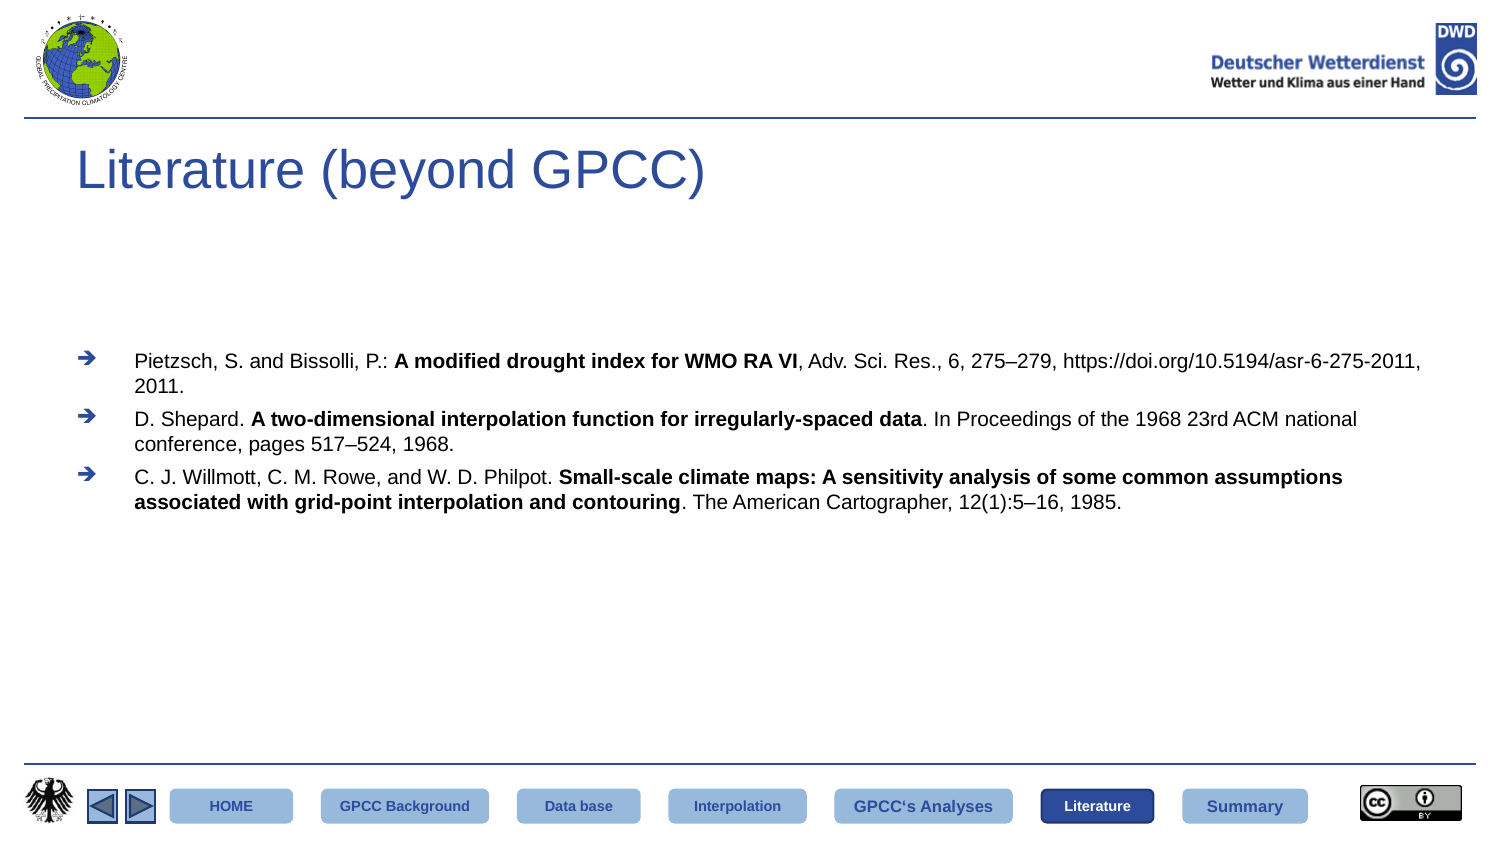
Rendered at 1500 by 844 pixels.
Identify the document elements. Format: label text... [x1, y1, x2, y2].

picture [1211, 23, 1477, 95]
text_box [125, 789, 156, 824]
picture [23, 776, 75, 824]
title Literature (beyond GPCC) [64, 141, 1436, 201]
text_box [170, 789, 1307, 823]
picture [30, 10, 131, 111]
text_box [87, 789, 118, 824]
list Pietzsch, S. and Bissolli, P.: A modified drought index for WMO RA VI, Adv. Sci. Res., 6, 275–279, https://doi.org/10.5194/asr-6-275-2011, 2011. D. Shepard. A two-dimensional interpolation function for irregularly-spaced data. In Proceedings of the 1968 23rd ACM national conference, pages 517–524, 1968. C. J. Willmott, C. M. Rowe, and W. D. Philpot. Small-scale climate maps: A sensitivity analysis of some common assumptions associated with grid-point interpolation and contouring. The American Cartographer, 12(1):5–16, 1985. [64, 228, 1436, 741]
picture [1360, 785, 1462, 821]
